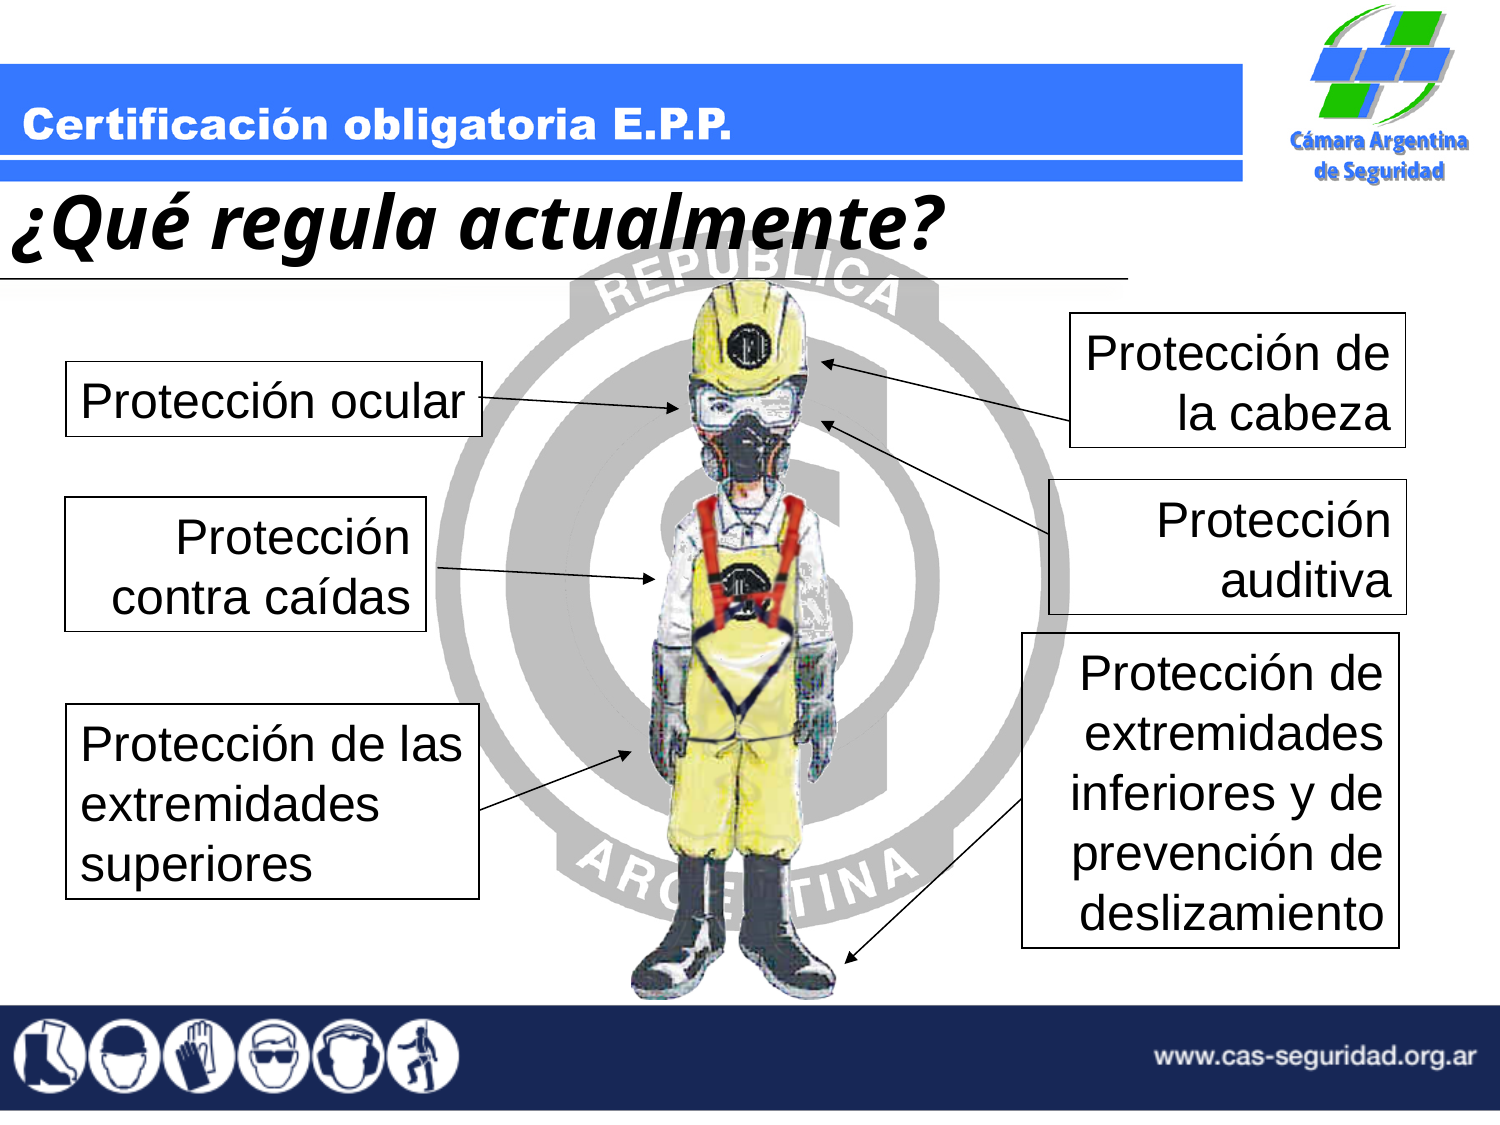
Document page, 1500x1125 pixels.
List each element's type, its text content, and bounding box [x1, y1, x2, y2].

picture [0, 0, 1500, 125]
text_box ¿Qué regula actualmente? [0, 125, 1500, 313]
text_box Protección de extremidades inferiores y de prevención de deslizamiento [1021, 633, 1400, 948]
text_box [844, 288, 1112, 295]
text_box Protección contra caídas [64, 496, 427, 632]
text_box [478, 750, 626, 811]
text_box Protección auditiva [1048, 479, 1407, 615]
text_box Protección de las extremidades superiores [66, 704, 480, 899]
picture [0, 278, 1500, 1005]
text_box Protección ocular [66, 361, 482, 437]
picture [0, 1110, 1500, 1125]
text_box Protección de la cabeza [1070, 312, 1406, 448]
text_box [844, 798, 1022, 965]
text_box [0, 288, 625, 295]
